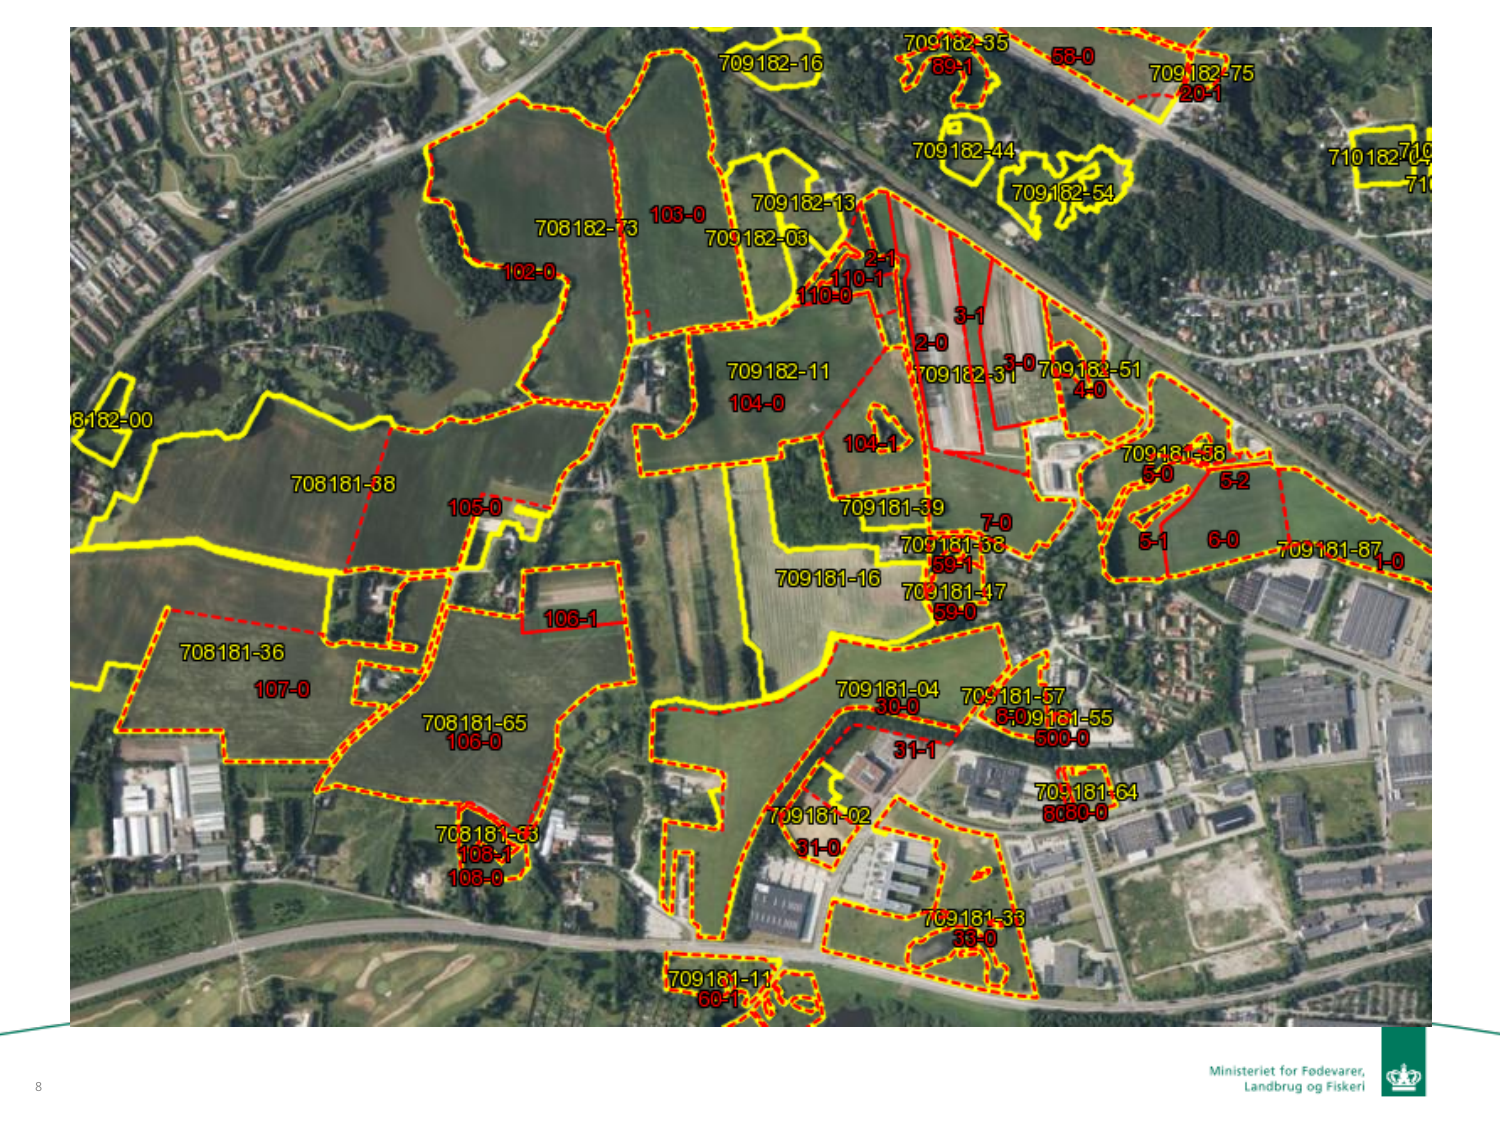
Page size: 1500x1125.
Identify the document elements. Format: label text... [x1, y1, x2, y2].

picture [70, 27, 1432, 1027]
slide_number 8 [0, 1048, 78, 1125]
